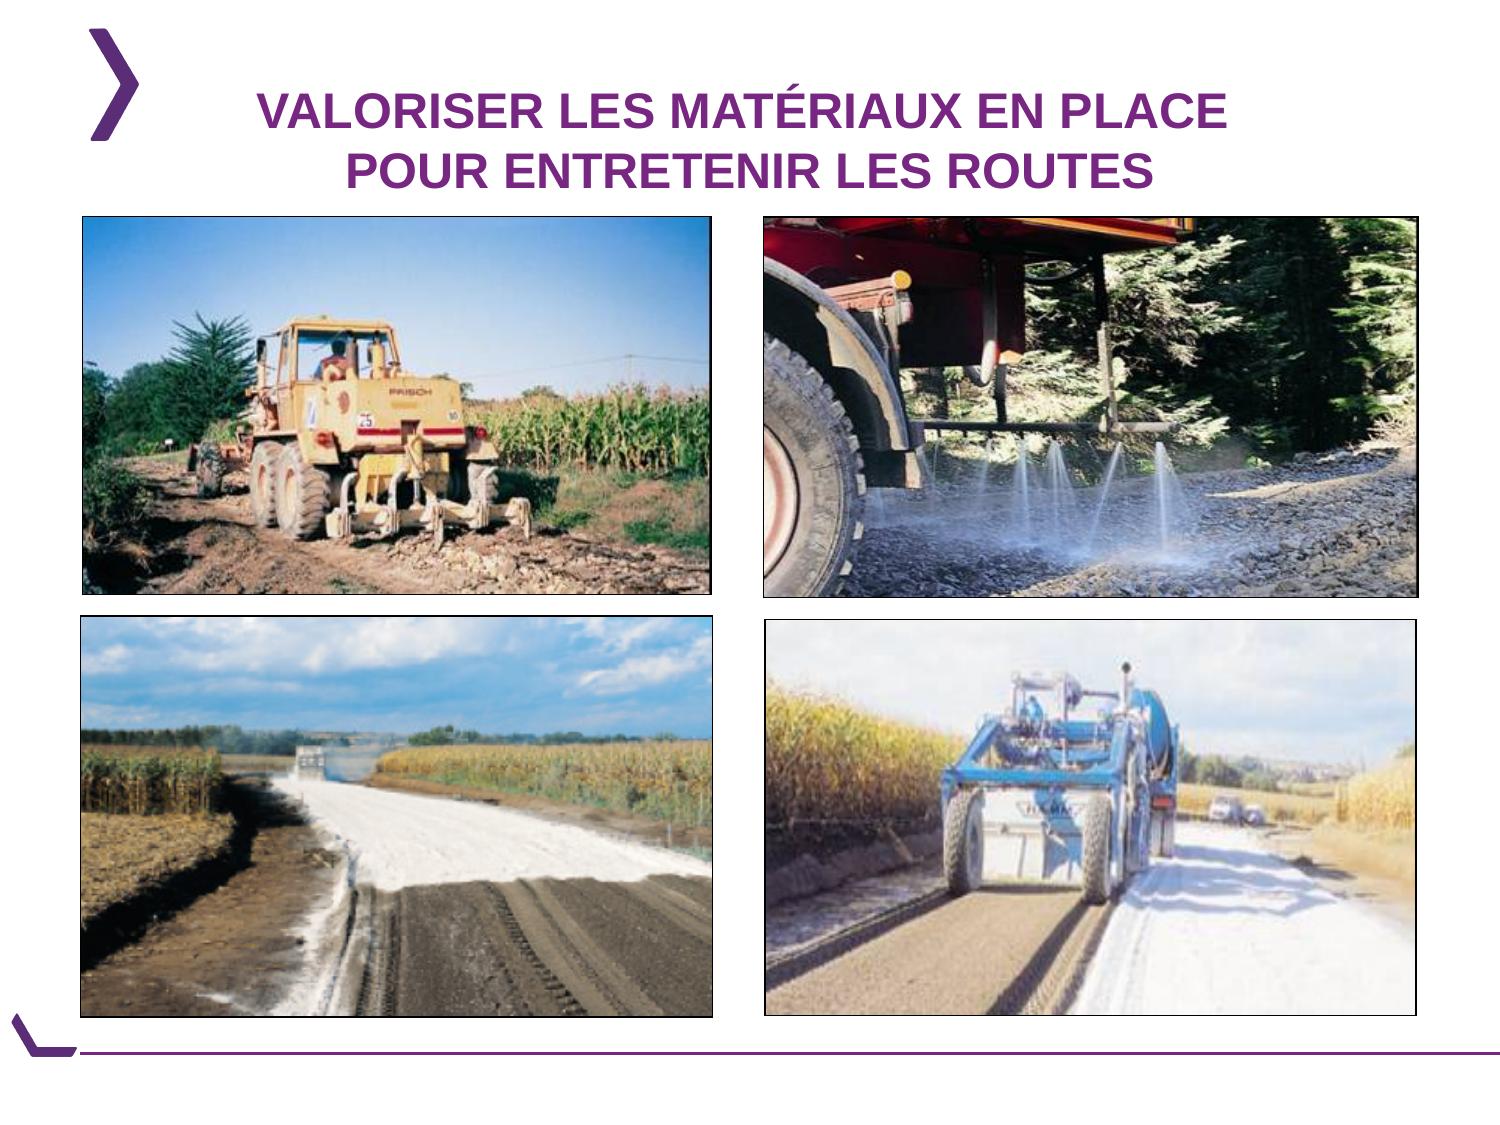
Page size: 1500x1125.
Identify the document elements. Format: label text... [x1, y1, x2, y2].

picture [11, 1013, 77, 1058]
picture [81, 616, 713, 1017]
picture [765, 620, 1416, 1016]
picture [42, 22, 152, 120]
title VALORISER LES MATÉRIAUX EN PLACE POUR ENTRETENIR LES ROUTES [75, 45, 1425, 233]
picture [83, 217, 712, 595]
picture [764, 217, 1419, 598]
